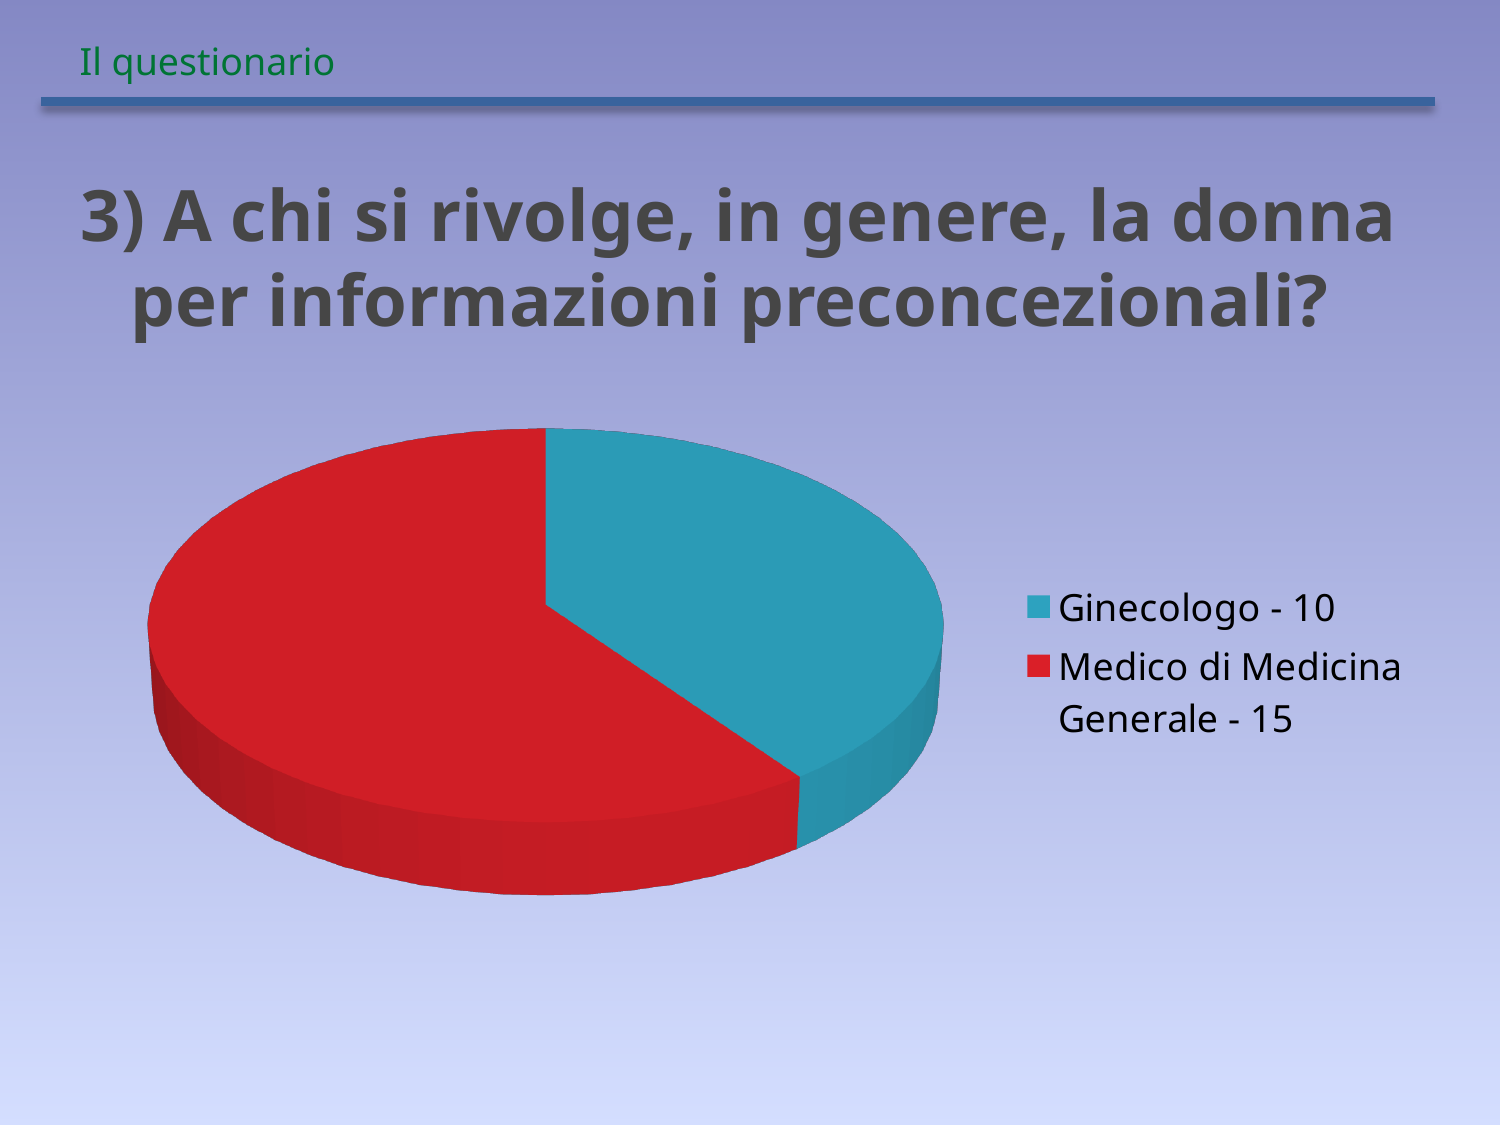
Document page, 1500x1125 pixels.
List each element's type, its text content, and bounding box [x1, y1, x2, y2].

chart [76, 290, 1427, 1034]
title 3) A chi si rivolge, in genere, la donna per informazioni preconcezionali? [64, 160, 1415, 350]
text_box Il questionario [64, 30, 1436, 91]
